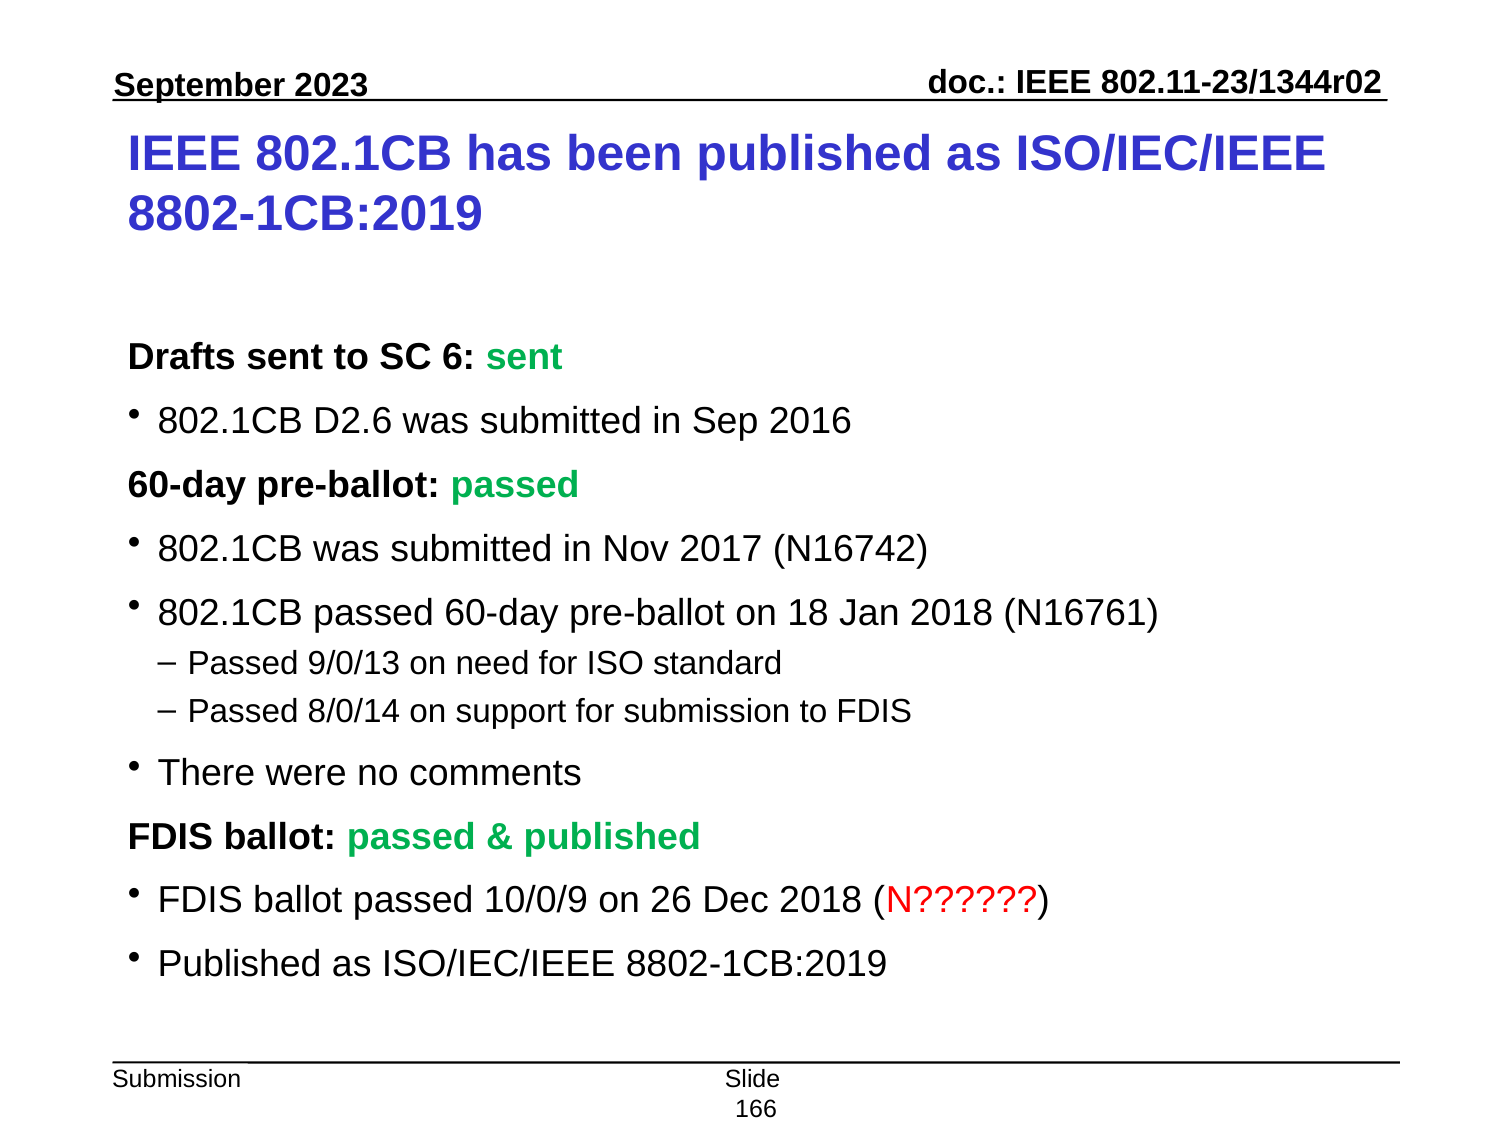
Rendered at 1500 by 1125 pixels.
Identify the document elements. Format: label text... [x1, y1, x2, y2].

slide_number Slide 166 [709, 1061, 803, 1093]
title IEEE 802.1CB has been published as ISO/IEC/IEEE 8802-1CB:2019 [112, 112, 1388, 288]
list Drafts sent to SC 6: sent 802.1CB D2.6 was submitted in Sep 2016 60-day pre-ballot: passed 802.1CB was submitted in Nov 2017 (N16742) 802.1CB passed 60-day pre-ballot on 18 Jan 2018 (N16761) Passed 9/0/13 on need for ISO standard Passed 8/0/14 on support for submission to FDIS There were no comments FDIS ballot: passed & published FDIS ballot passed 10/0/9 on 26 Dec 2018 (N??????) Published as ISO/IEC/IEEE 8802-1CB:2019 [112, 324, 1388, 1000]
